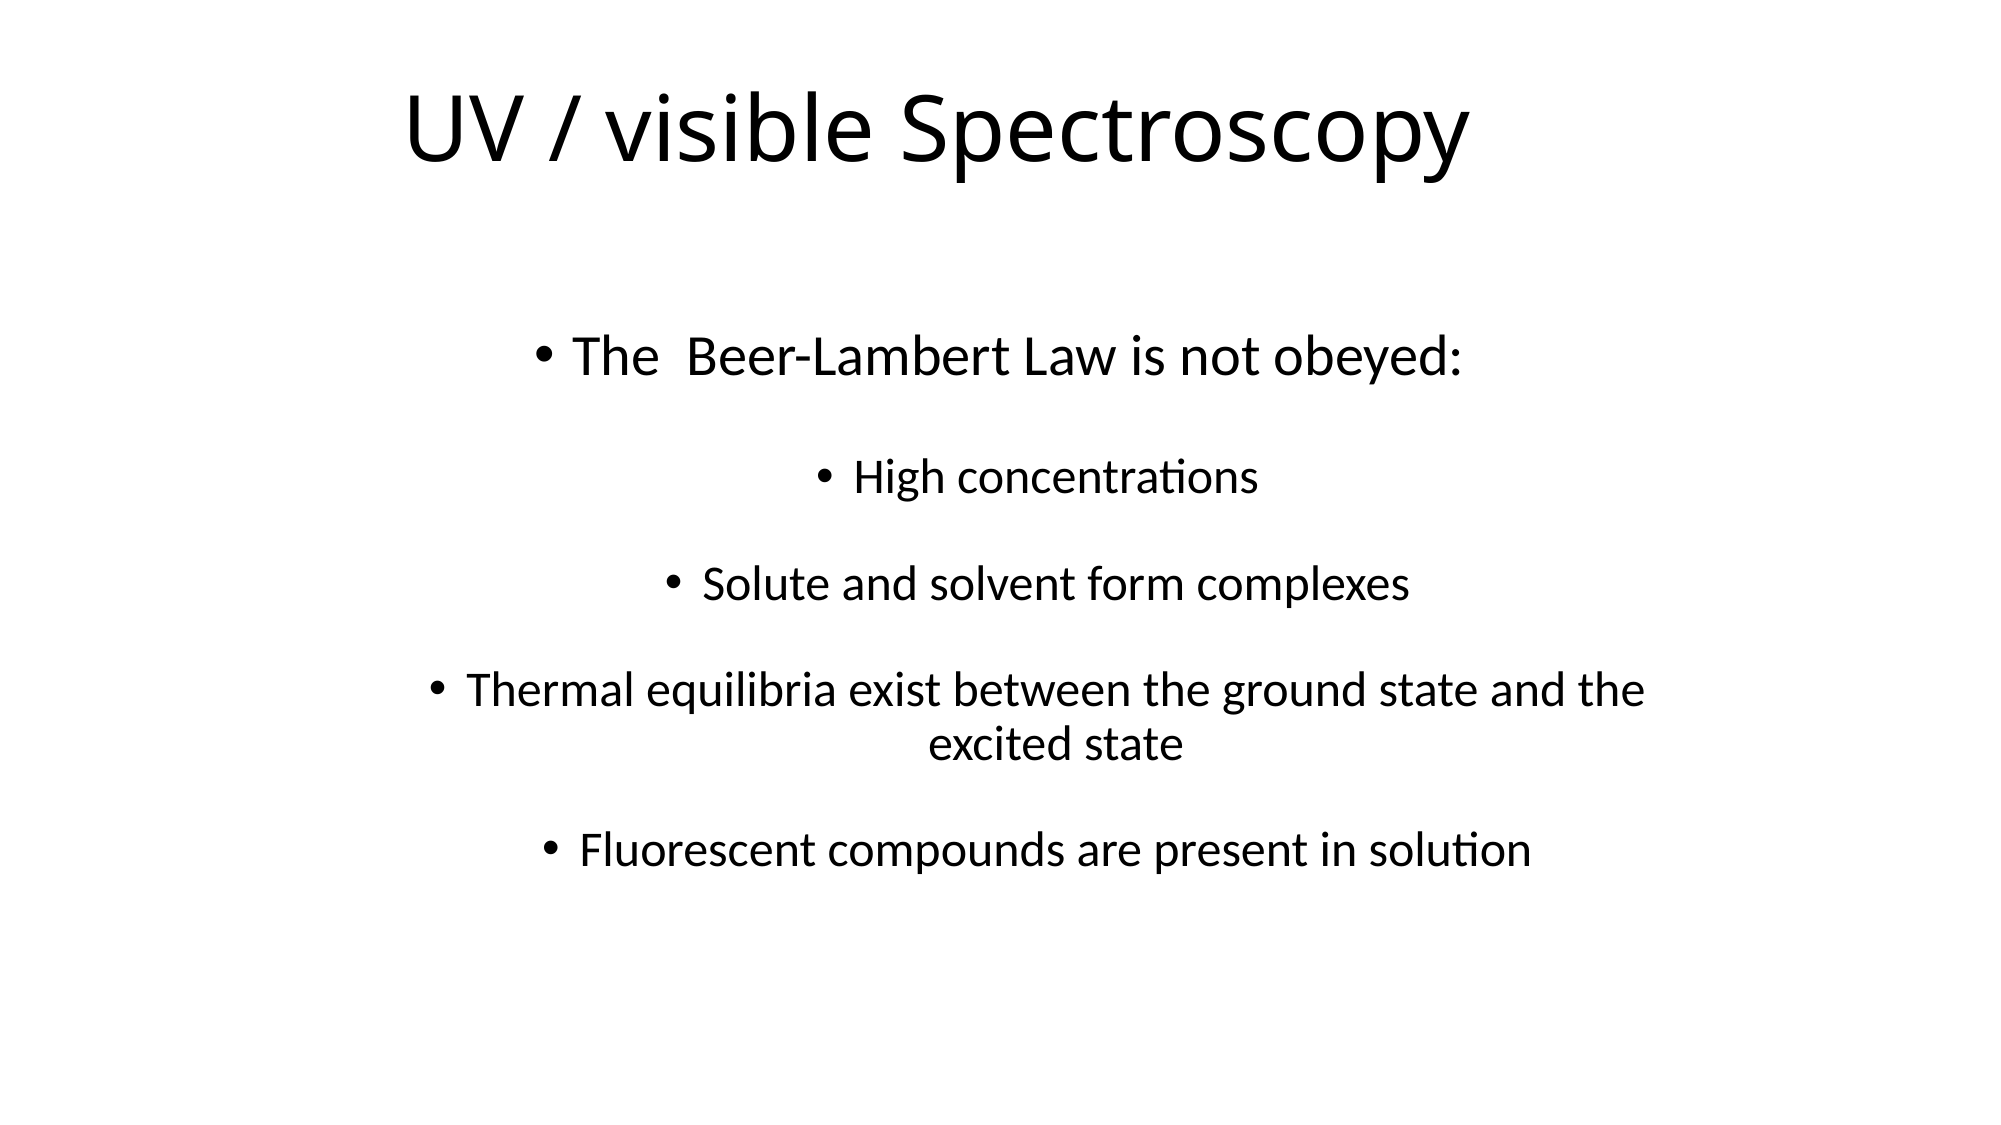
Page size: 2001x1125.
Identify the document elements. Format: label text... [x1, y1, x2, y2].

title UV / visible Spectroscopy [387, 50, 1613, 189]
list The Beer-Lambert Law is not obeyed: High concentrations Solute and solvent form complexes Thermal equilibria exist between the ground state and the excited state Fluorescent compounds are present in solution [300, 317, 1700, 1100]
